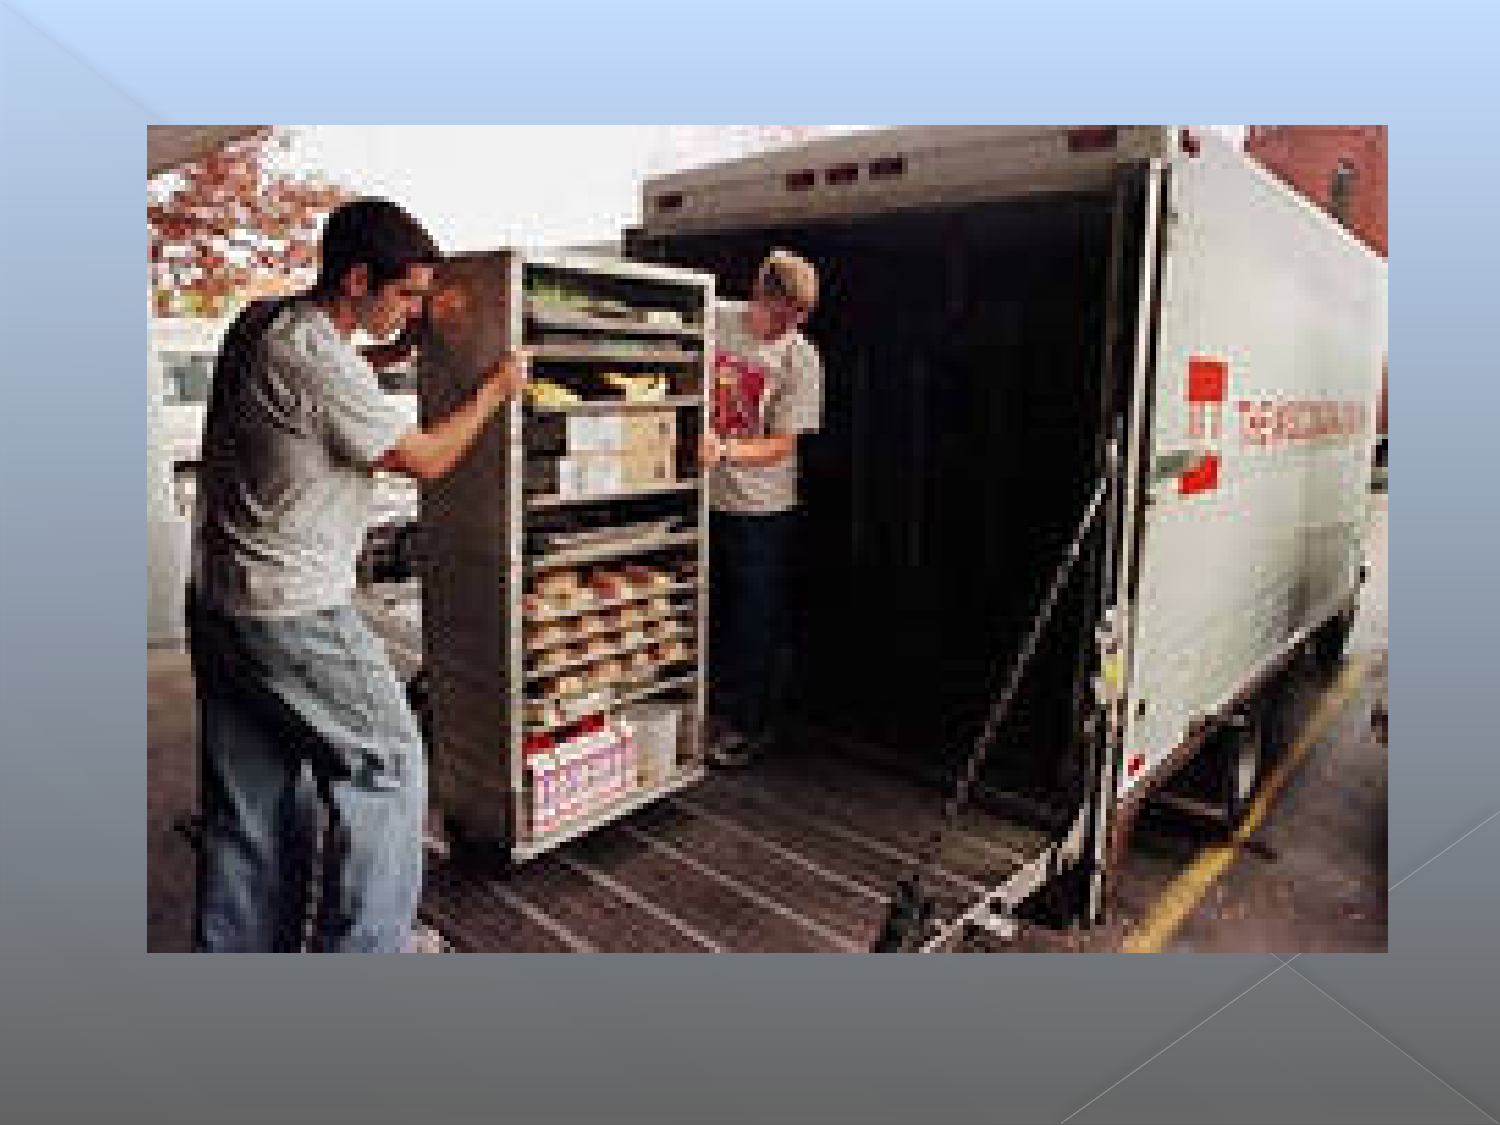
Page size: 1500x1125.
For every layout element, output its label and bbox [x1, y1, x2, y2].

picture [147, 125, 1388, 953]
